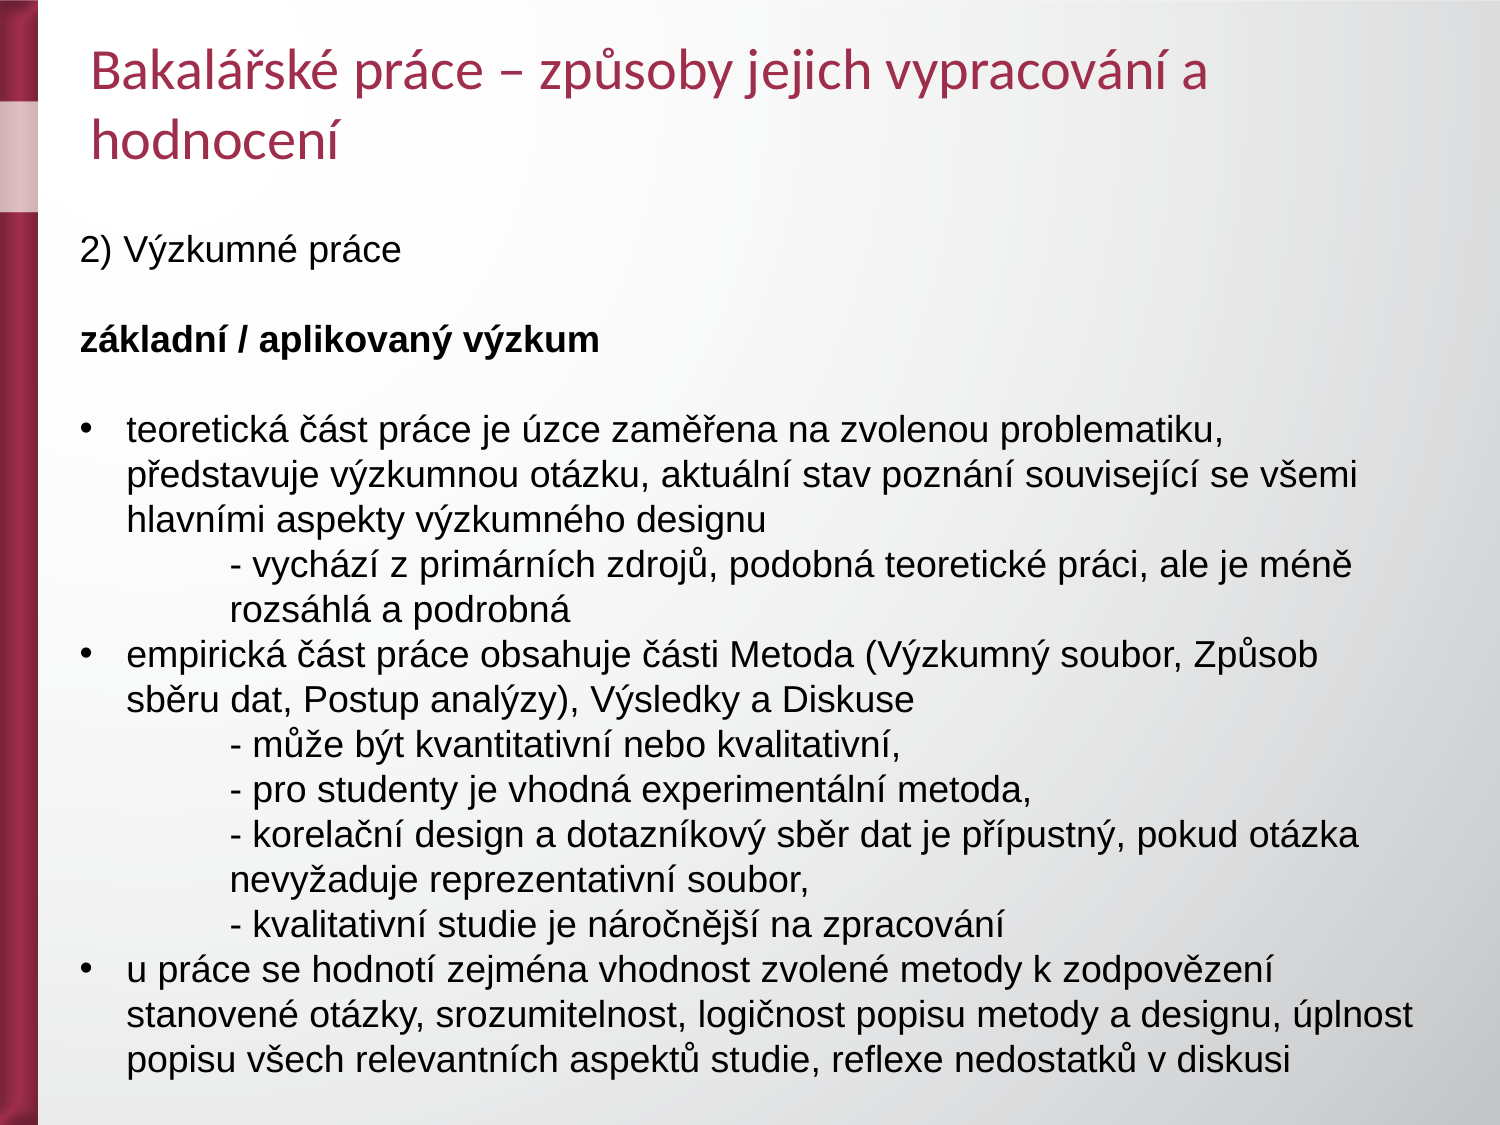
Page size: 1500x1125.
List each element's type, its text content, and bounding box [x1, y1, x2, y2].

picture [0, 0, 1500, 1125]
text_box 2) Výzkumné práce základní / aplikovaný výzkum teoretická část práce je úzce zaměřena na zvolenou problematiku, představuje výzkumnou otázku, aktuální stav poznání související se všemi hlavními aspekty výzkumného designu - vychází z primárních zdrojů, podobná teoretické práci, ale je méně rozsáhlá a podrobná empirická část práce obsahuje části Metoda (Výzkumný soubor, Způsob sběru dat, Postup analýzy), Výsledky a Diskuse - může být kvantitativní nebo kvalitativní, - pro studenty je vhodná experimentální metoda, - korelační design a dotazníkový sběr dat je přípustný, pokud otázka nevyžaduje reprezentativní soubor, - kvalitativní studie je náročnější na zpracování u práce se hodnotí zejména vhodnost zvolené metody k zodpovězení stanovené otázky, srozumitelnost, logičnost popisu metody a designu, úplnost popisu všech relevantních aspektů studie, reflexe nedostatků v diskusi [64, 172, 1436, 1125]
title Bakalářské práce – způsoby jejich vypracování a hodnocení [75, 7, 1425, 172]
